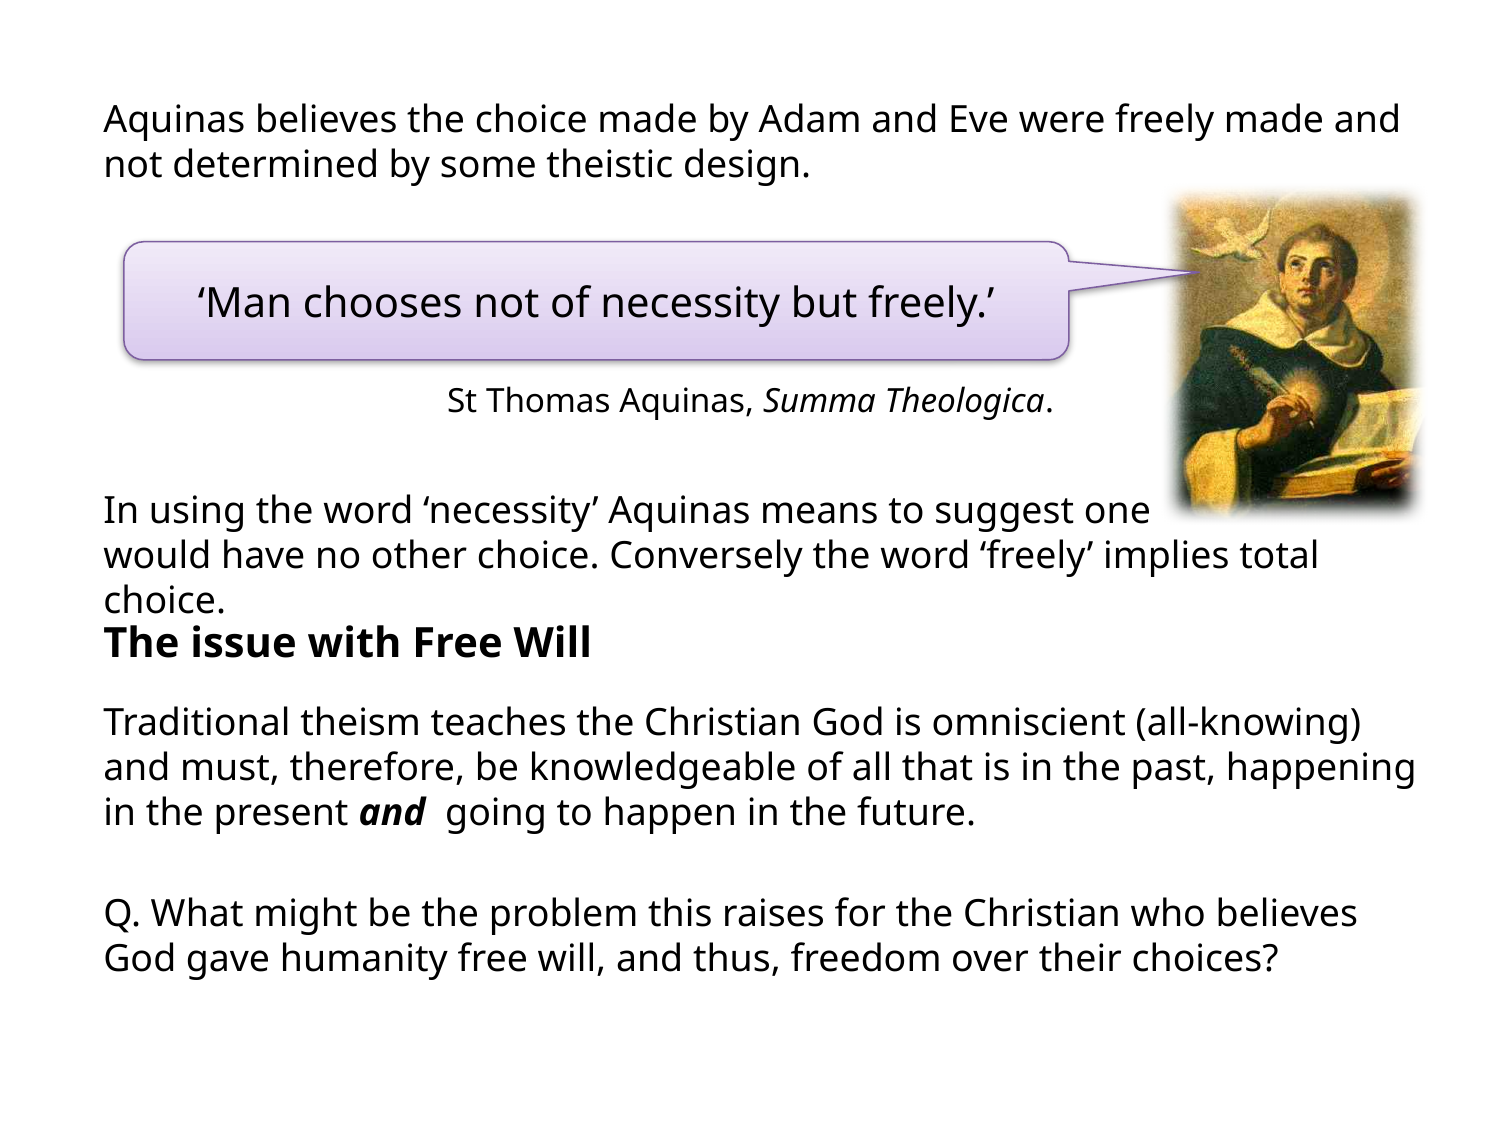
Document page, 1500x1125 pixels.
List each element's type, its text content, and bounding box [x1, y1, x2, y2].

text_box The issue with Free Will [88, 607, 1436, 673]
text_box Traditional theism teaches the Christian God is omniscient (all-knowing) and must, therefore, be knowledgeable of all that is in the past, happening in the present and going to happen in the future. [88, 690, 1436, 841]
text_box St Thomas Aquinas, Summa Theologica. [123, 371, 1069, 427]
text_box Aquinas believes the choice made by Adam and Eve were freely made and not determined by some theistic design. [88, 88, 1436, 193]
text_box Q. What might be the problem this raises for the Christian who believes God gave humanity free will, and thus, freedom over their choices? [88, 881, 1436, 987]
text_box ‘Man chooses not of necessity but freely.’ [123, 240, 1155, 361]
text_box In using the word ‘necessity’ Aquinas means to suggest one would have no other choice. Conversely the word ‘freely’ implies total choice. [88, 478, 1436, 607]
picture [1160, 182, 1429, 526]
